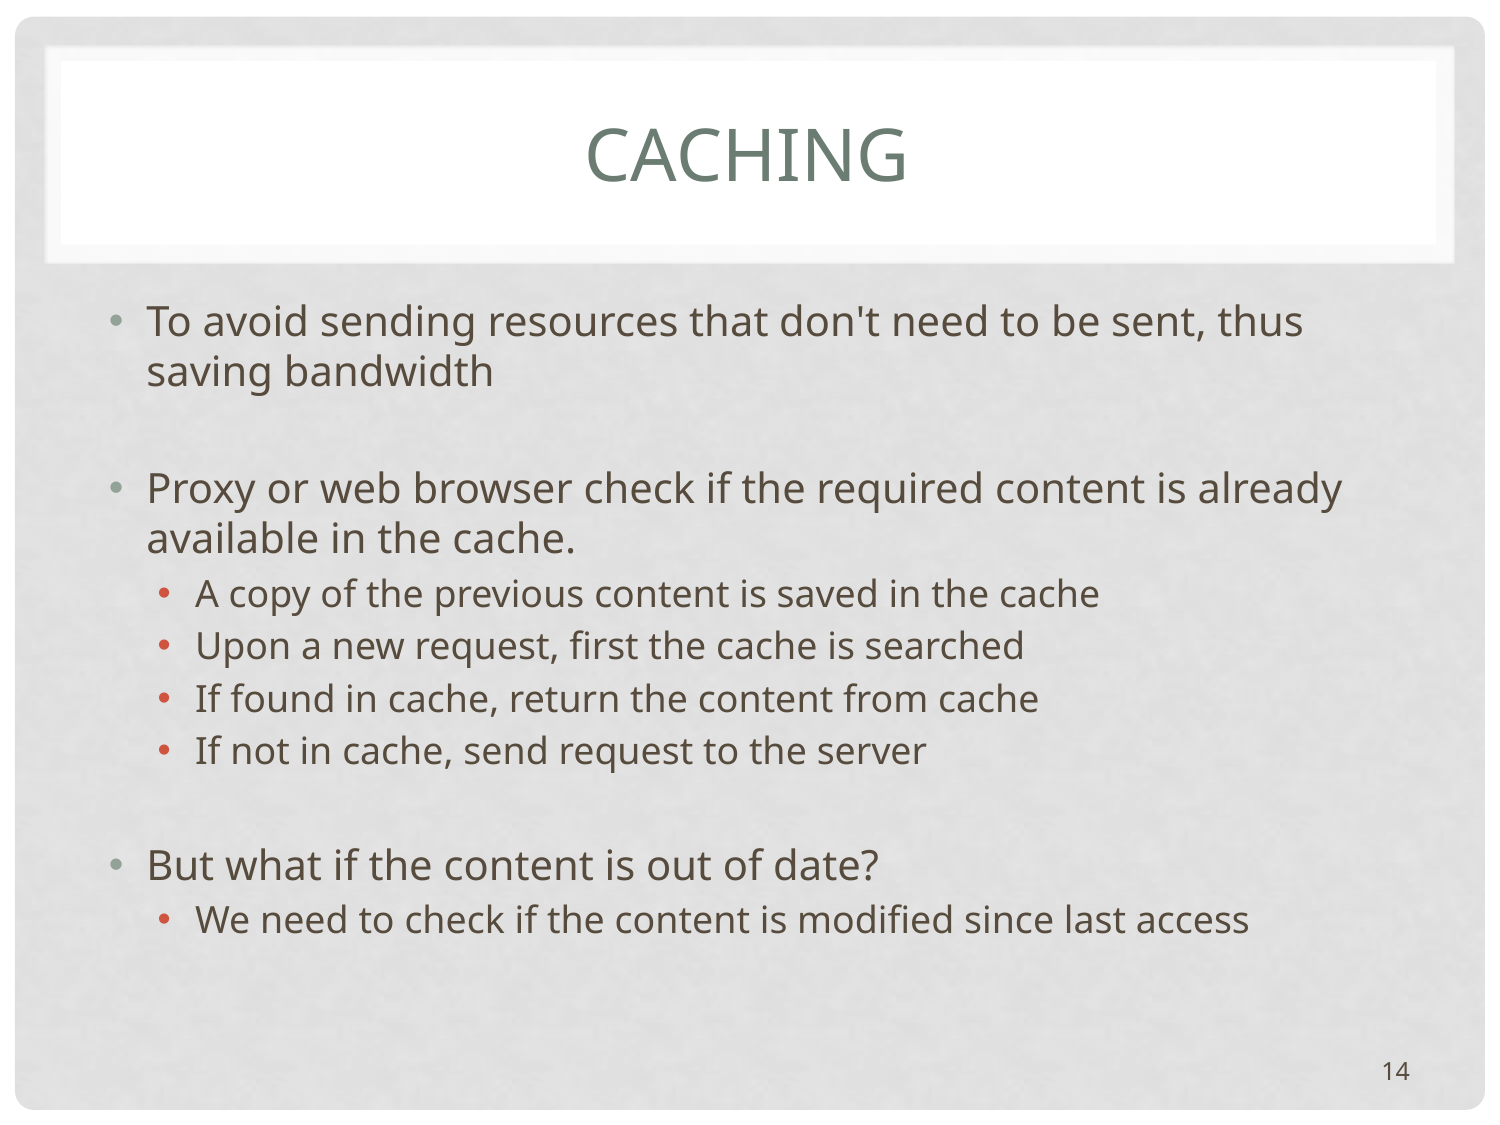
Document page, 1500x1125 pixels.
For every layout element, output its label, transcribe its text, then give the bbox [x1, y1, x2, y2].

title Caching [69, 66, 1425, 238]
list To avoid sending resources that don't need to be sent, thus saving bandwidth Proxy or web browser check if the required content is already available in the cache. A copy of the previous content is saved in the cache Upon a new request, first the cache is searched If found in cache, return the content from cache If not in cache, send request to the server But what if the content is out of date? We need to check if the content is modified since last access [75, 287, 1425, 1005]
slide_number 14 [1074, 1042, 1425, 1103]
